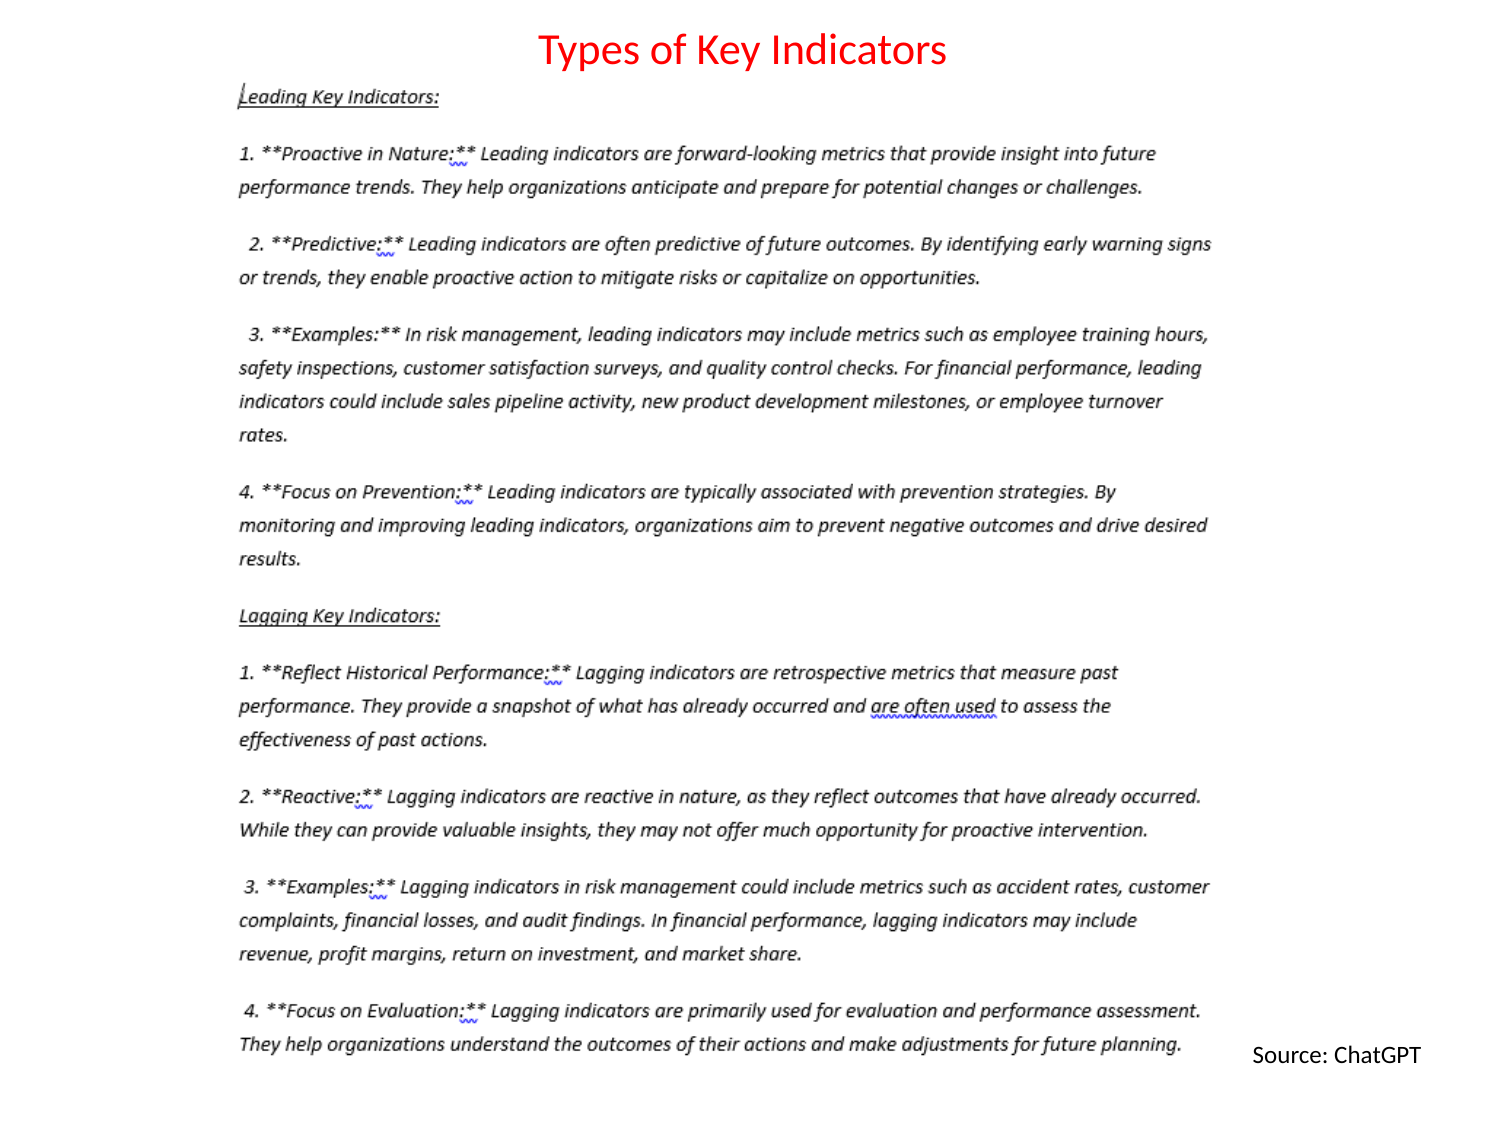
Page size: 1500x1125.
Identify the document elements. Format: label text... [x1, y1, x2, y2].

picture [228, 72, 1235, 1070]
text_box Source: ChatGPT [1237, 1030, 1495, 1076]
title Types of Key Indicators [0, 12, 1498, 134]
